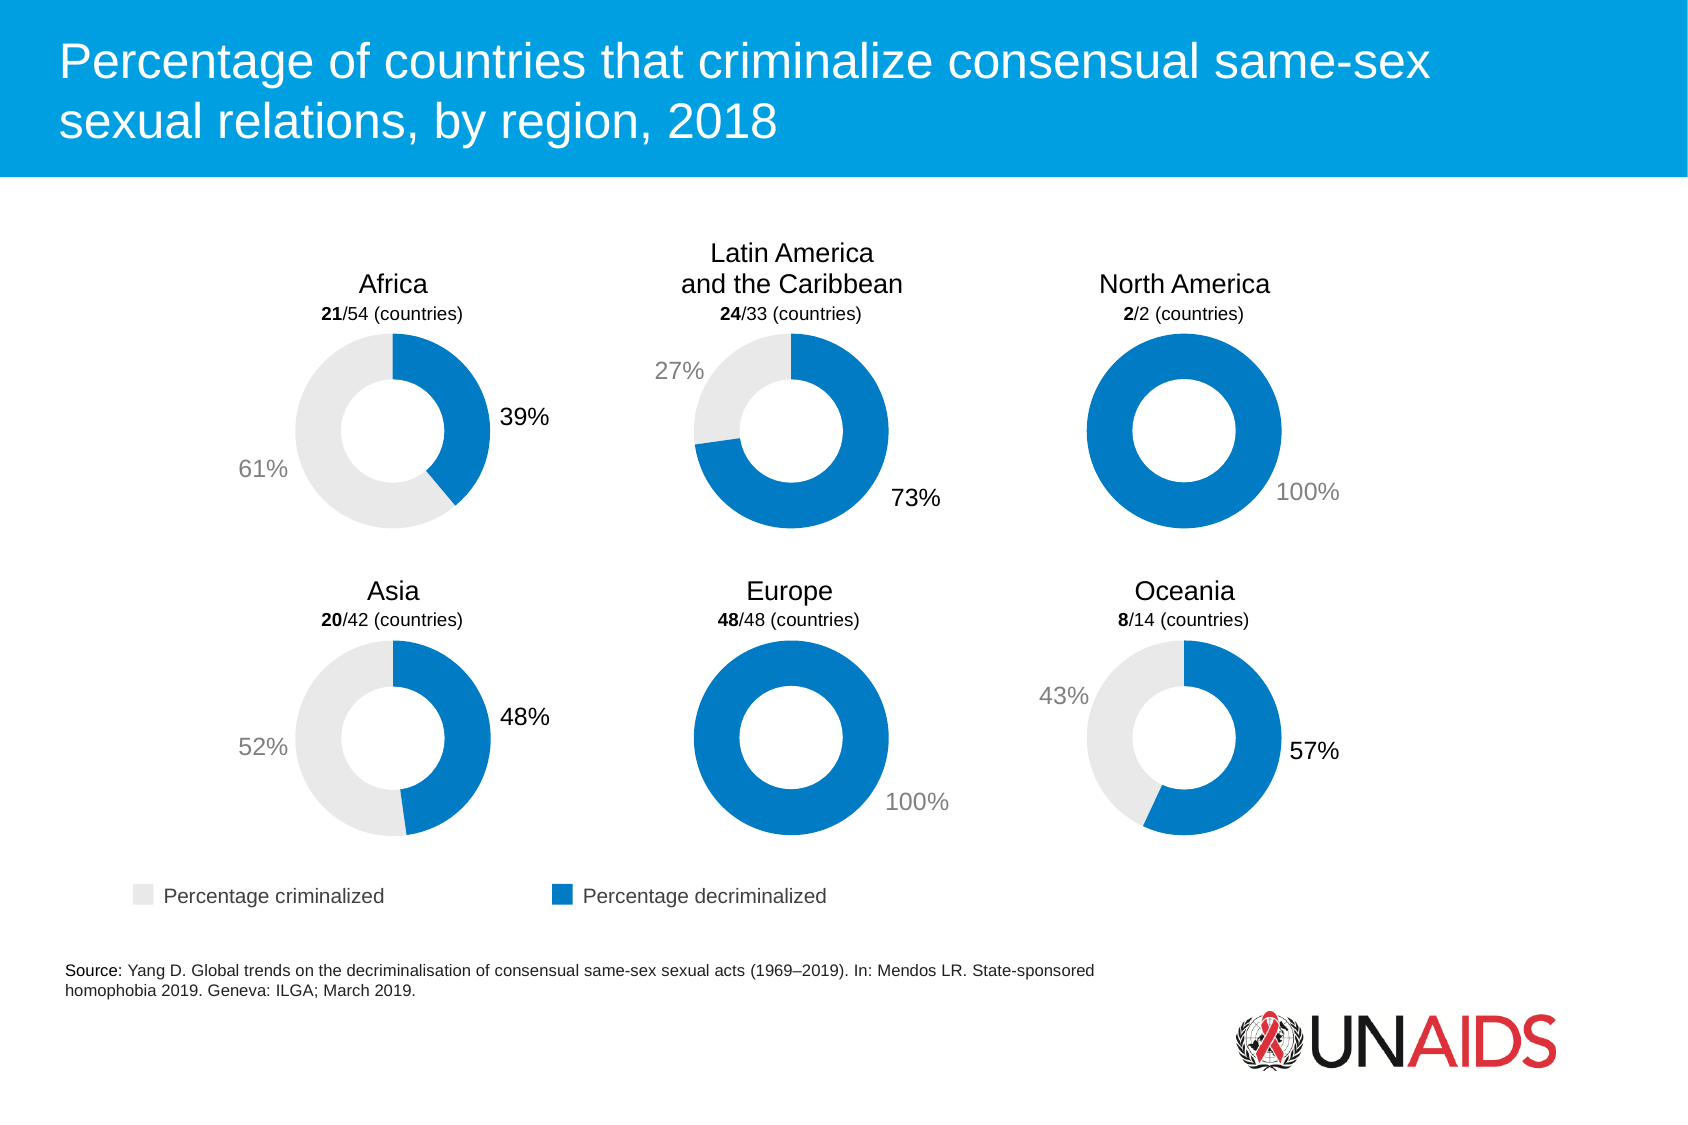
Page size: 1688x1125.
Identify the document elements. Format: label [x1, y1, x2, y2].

text_box [0, 0, 1688, 1001]
picture [1236, 1011, 1556, 1071]
